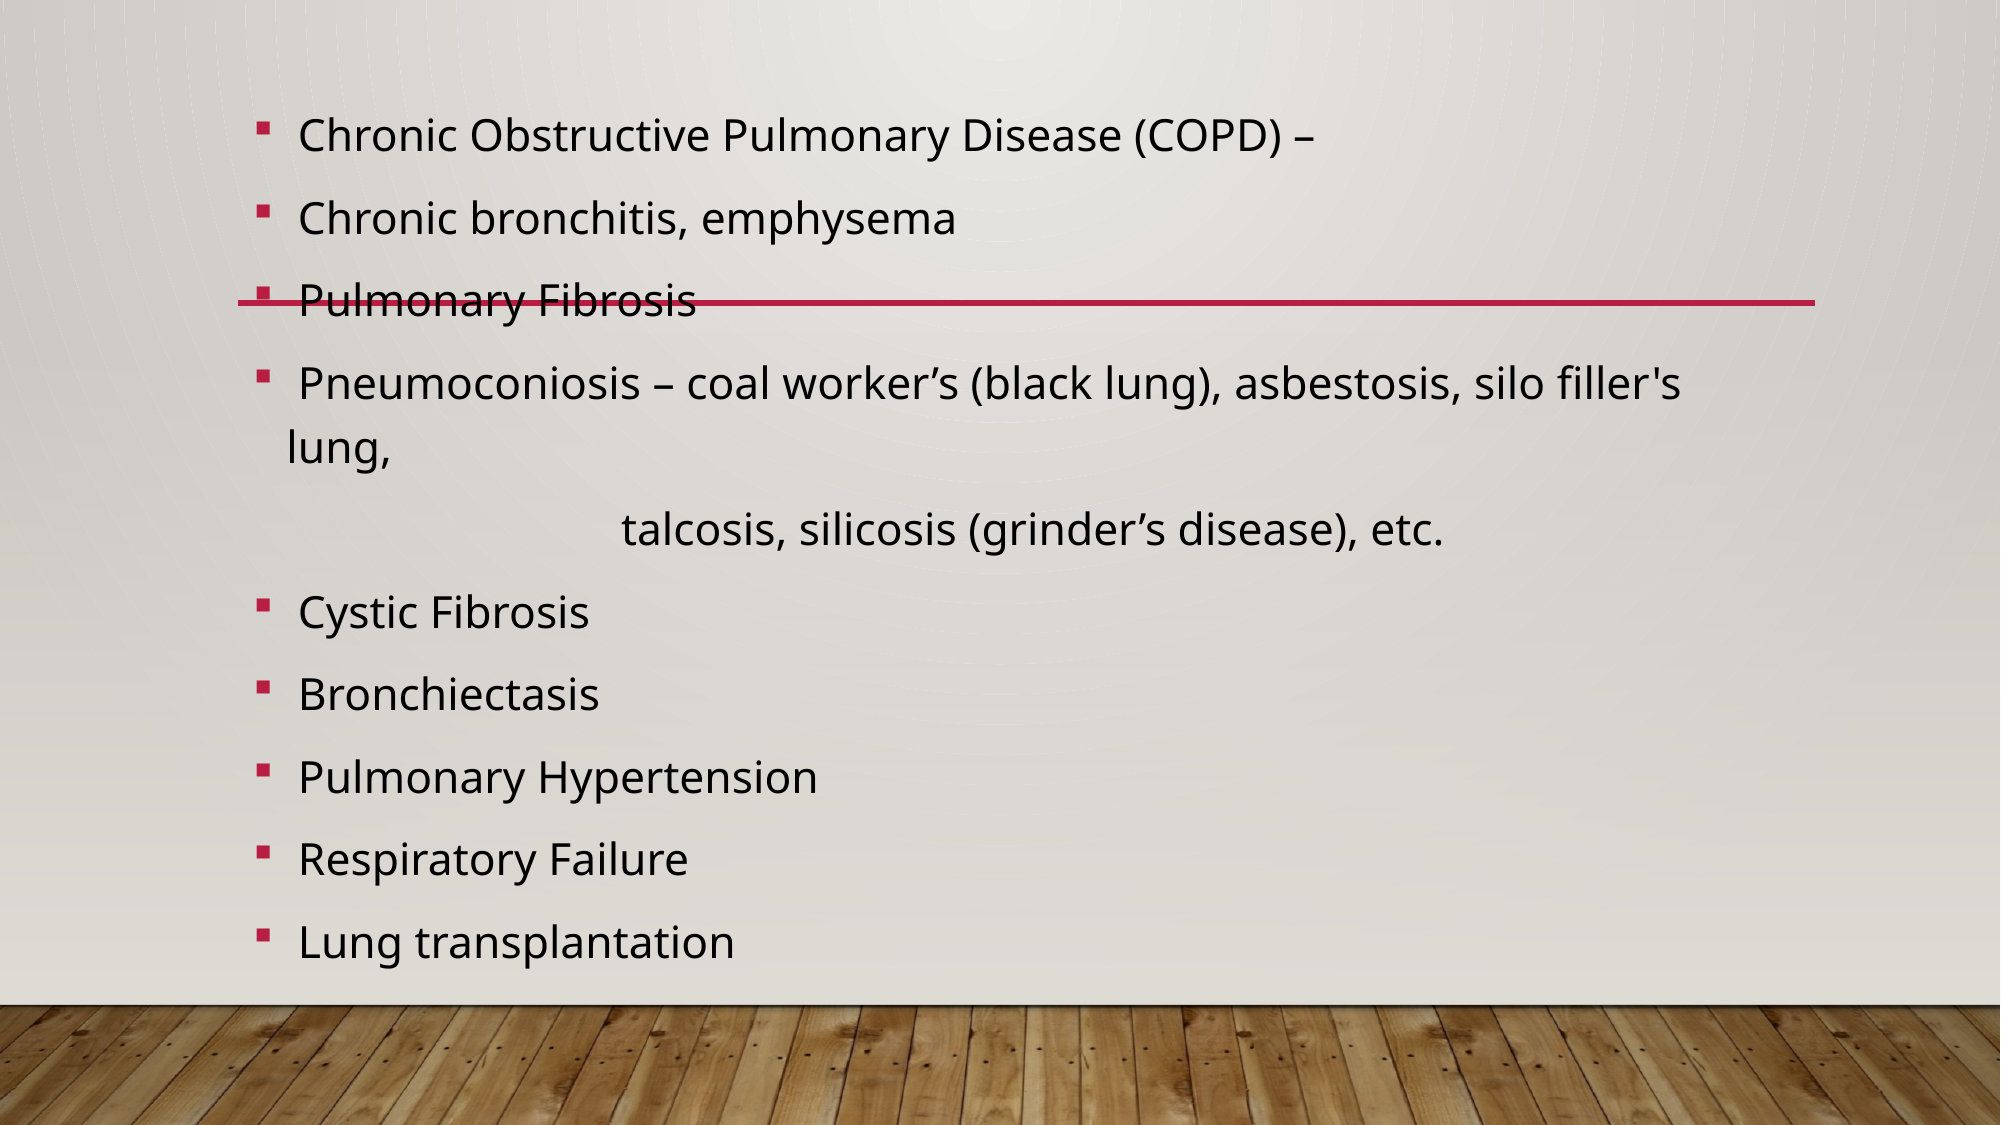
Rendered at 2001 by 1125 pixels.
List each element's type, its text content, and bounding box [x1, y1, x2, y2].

list Chronic Obstructive Pulmonary Disease (COPD) – Chronic bronchitis, emphysema Pulmonary Fibrosis Pneumoconiosis – coal worker’s (black lung), asbestosis, silo filler's lung, talcosis, silicosis (grinder’s disease), etc. Cystic Fibrosis Bronchiectasis Pulmonary Hypertension Respiratory Failure Lung transplantation [238, 0, 1814, 1058]
picture [0, 1005, 2000, 1125]
